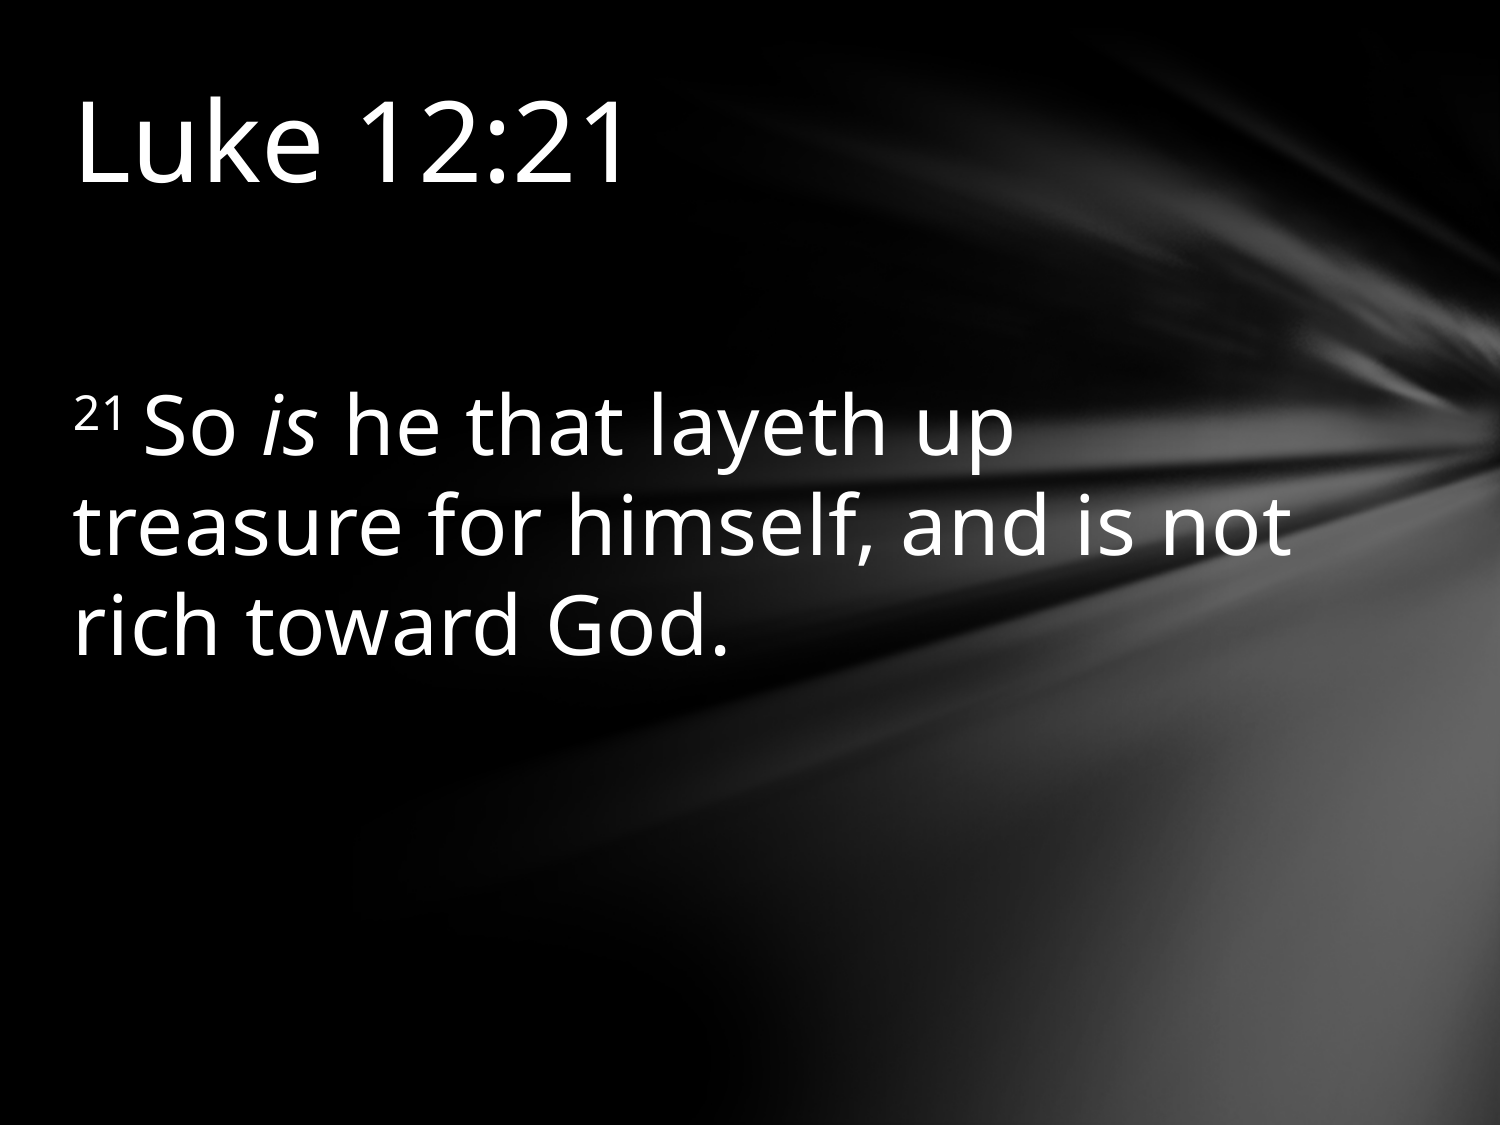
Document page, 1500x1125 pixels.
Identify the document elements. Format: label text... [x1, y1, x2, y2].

title Luke 12:21 [57, 37, 1318, 213]
list 21 So is he that layeth up treasure for himself, and is not rich toward God. [57, 239, 1318, 1015]
